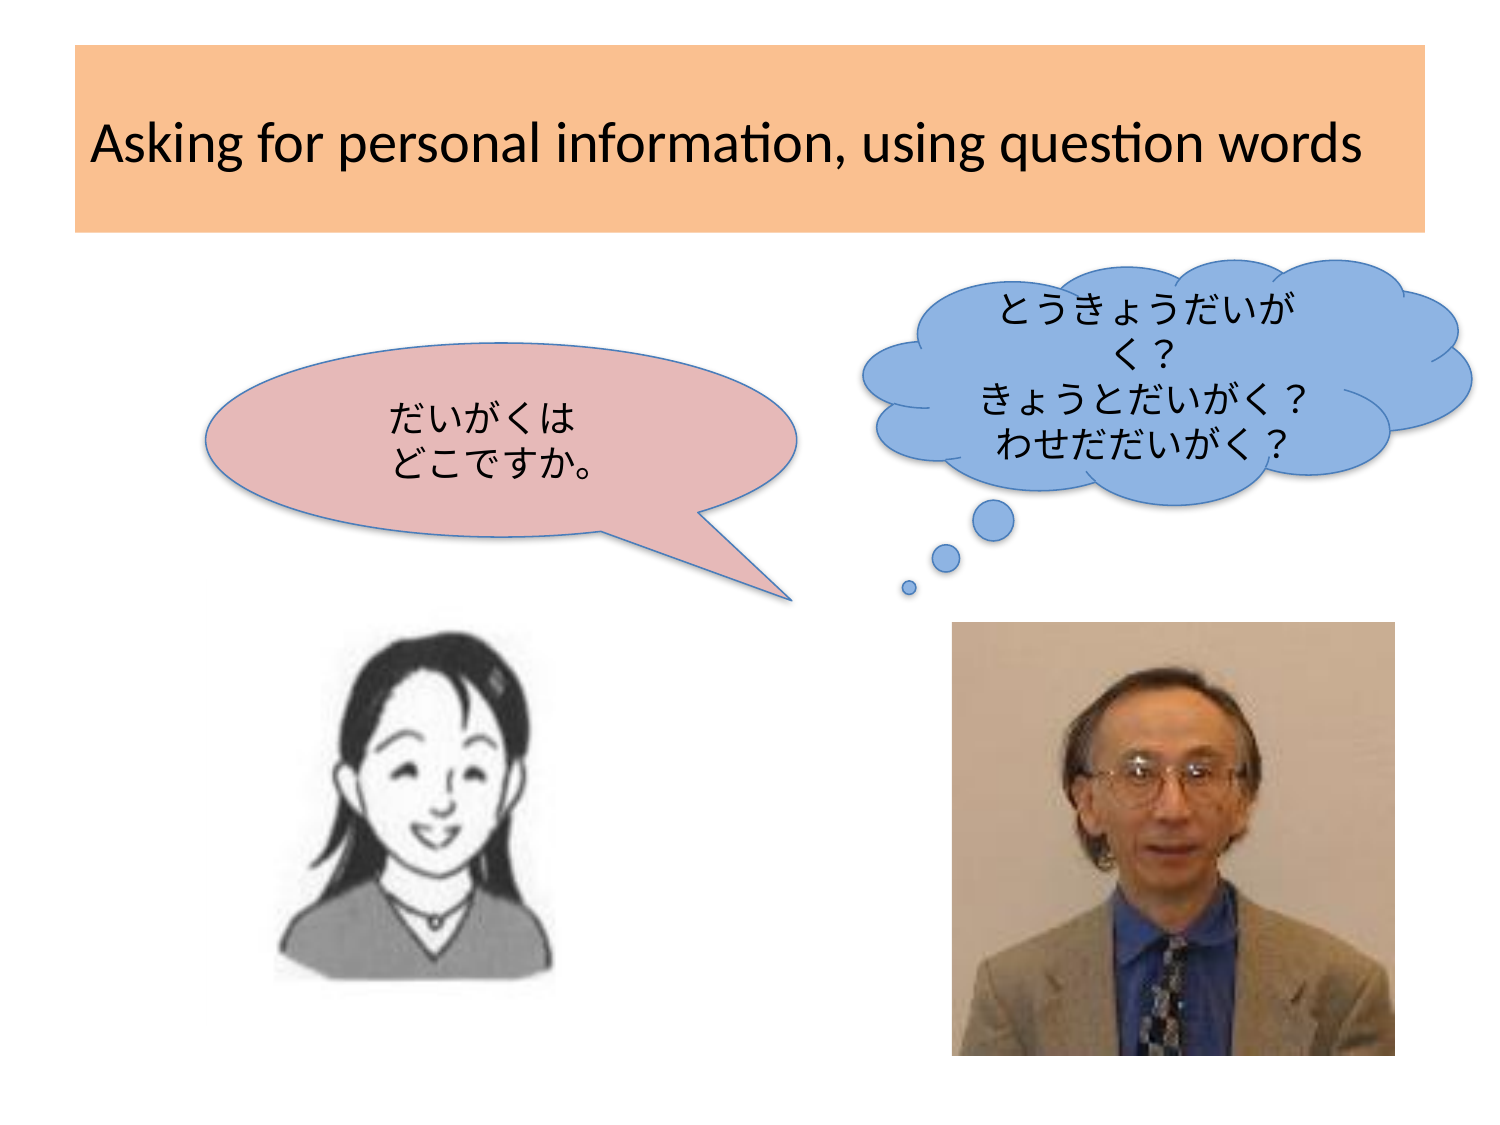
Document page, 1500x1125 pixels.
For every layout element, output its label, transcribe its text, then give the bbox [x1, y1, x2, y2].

text_box だいがくは どこですか。 [204, 342, 798, 602]
text_box とうきょうだいがく？ きょうとだいがく？ わせだだいがく？ [862, 259, 1473, 507]
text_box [951, 621, 1396, 1057]
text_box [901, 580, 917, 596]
text_box とうきょうだいがく？ きょうとだいがく？ わせだだいがく？ [972, 499, 1015, 542]
title Asking for personal information, using question words [75, 45, 1425, 233]
text_box とうきょうだいがく？ きょうとだいがく？ わせだだいがく？ [931, 544, 961, 573]
picture [205, 579, 629, 1026]
